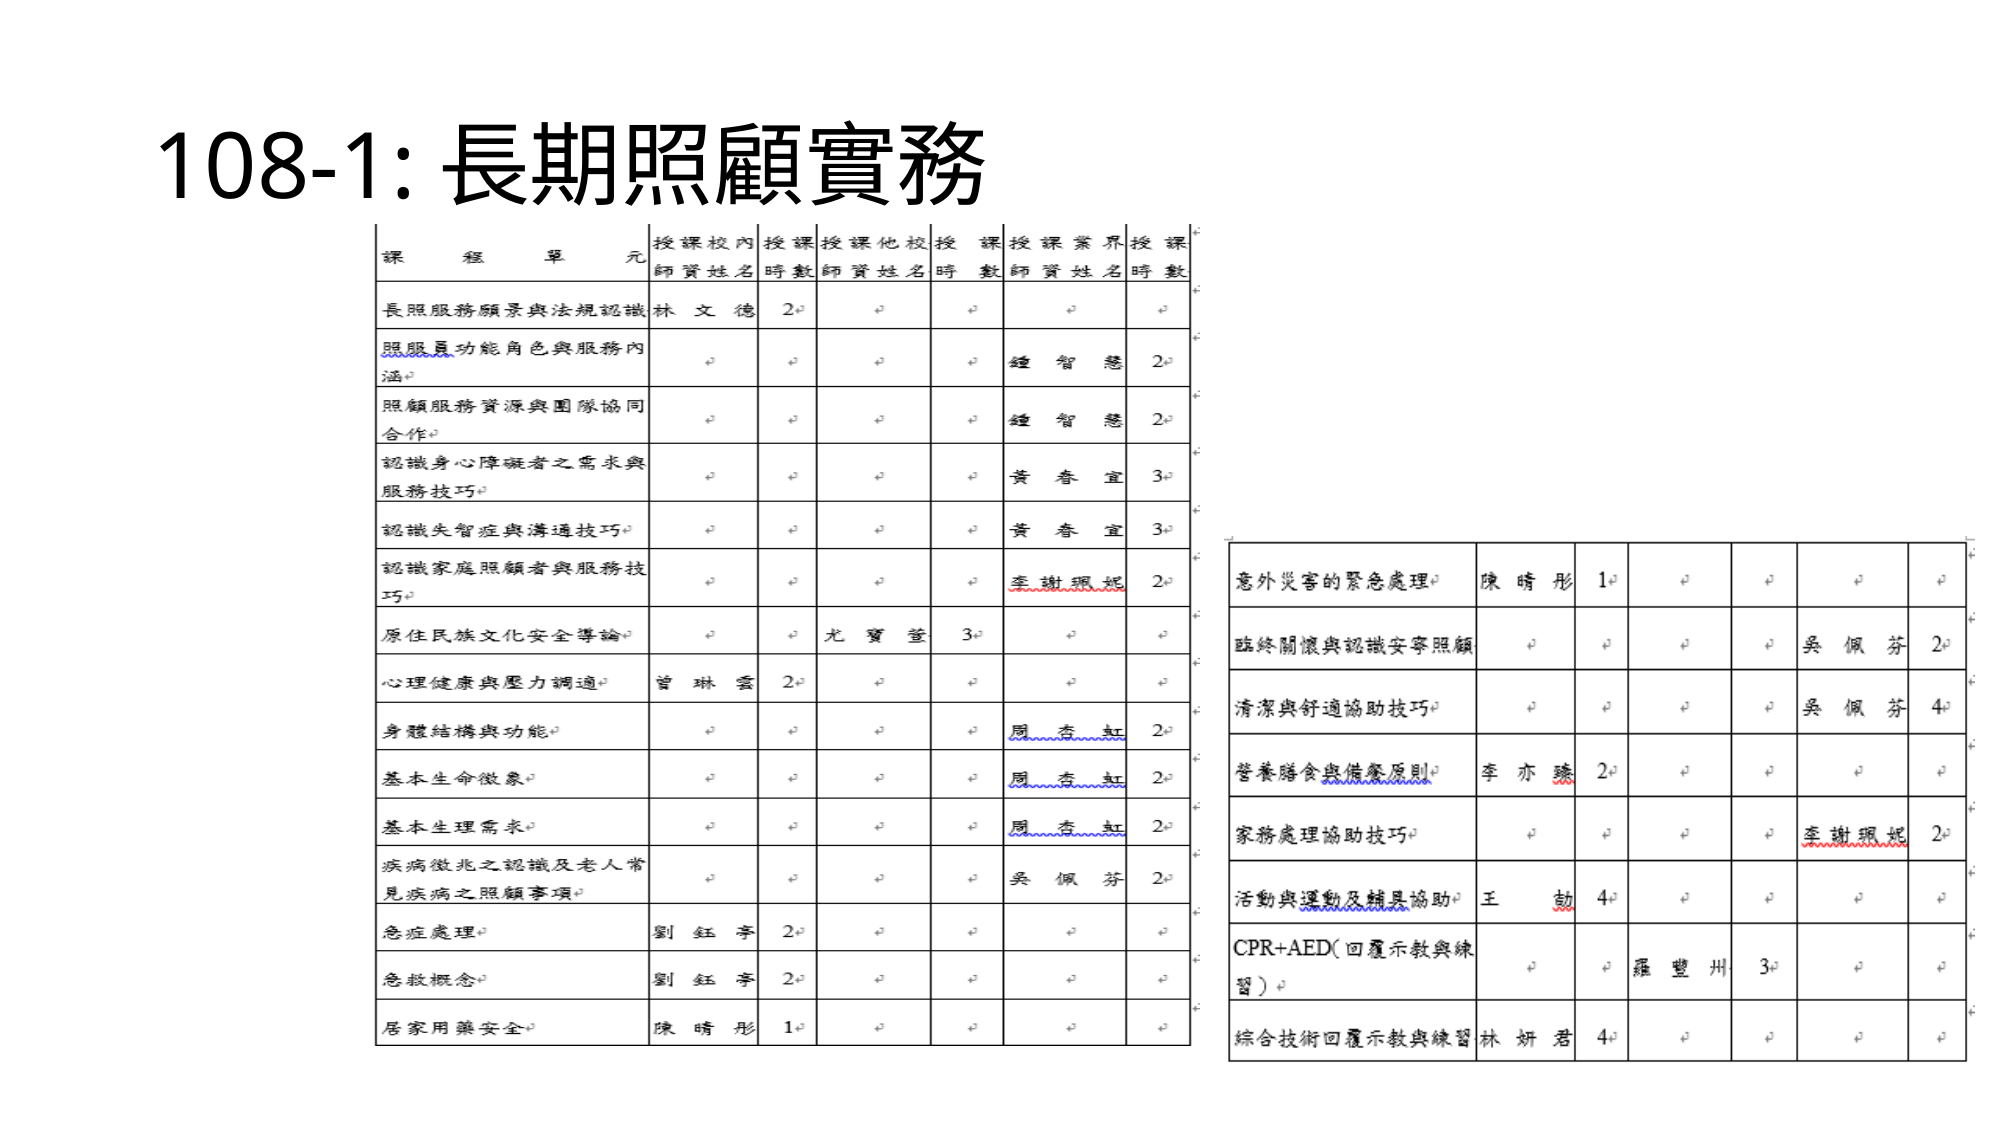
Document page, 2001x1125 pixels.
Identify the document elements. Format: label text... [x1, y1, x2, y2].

picture [1224, 536, 1975, 1073]
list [372, 224, 1200, 1046]
title 108-1:長期照顧實務 [137, 59, 1863, 278]
